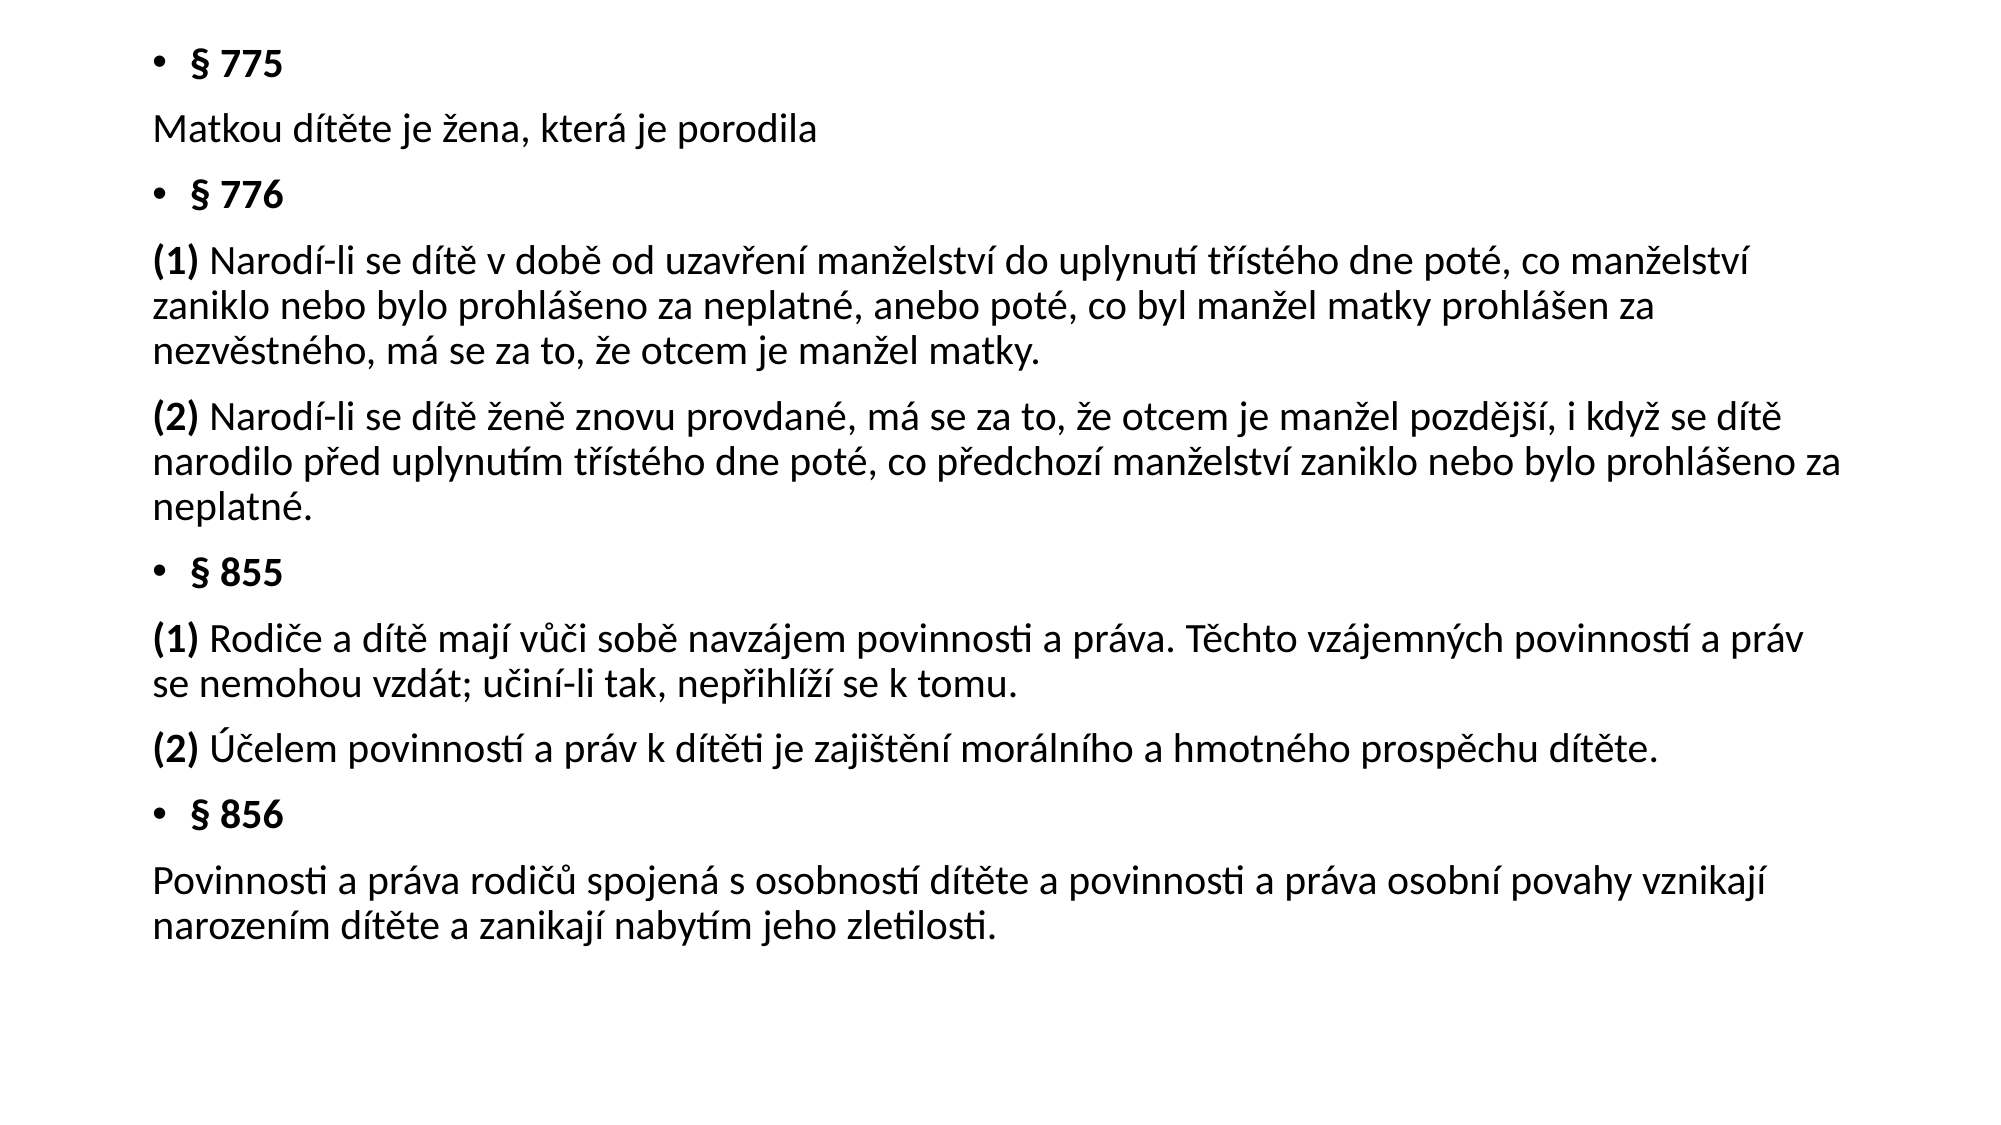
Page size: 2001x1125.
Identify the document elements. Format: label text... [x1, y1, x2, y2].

list § 775 Matkou dítěte je žena, která je porodila § 776 (1) Narodí-li se dítě v době od uzavření manželství do uplynutí třístého dne poté, co manželství zaniklo nebo bylo prohlášeno za neplatné, anebo poté, co byl manžel matky prohlášen za nezvěstného, má se za to, že otcem je manžel matky. (2) Narodí-li se dítě ženě znovu provdané, má se za to, že otcem je manžel pozdější, i když se dítě narodilo před uplynutím třístého dne poté, co předchozí manželství zaniklo nebo bylo prohlášeno za neplatné. § 855 (1) Rodiče a dítě mají vůči sobě navzájem povinnosti a práva. Těchto vzájemných povinností a práv se nemohou vzdát; učiní-li tak, nepřihlíží se k tomu. (2) Účelem povinností a práv k dítěti je zajištění morálního a hmotného prospěchu dítěte. § 856 Povinnosti a práva rodičů spojená s osobností dítěte a povinnosti a práva osobní povahy vznikají narozením dítěte a zanikají nabytím jeho zletilosti. [137, 33, 1863, 1104]
